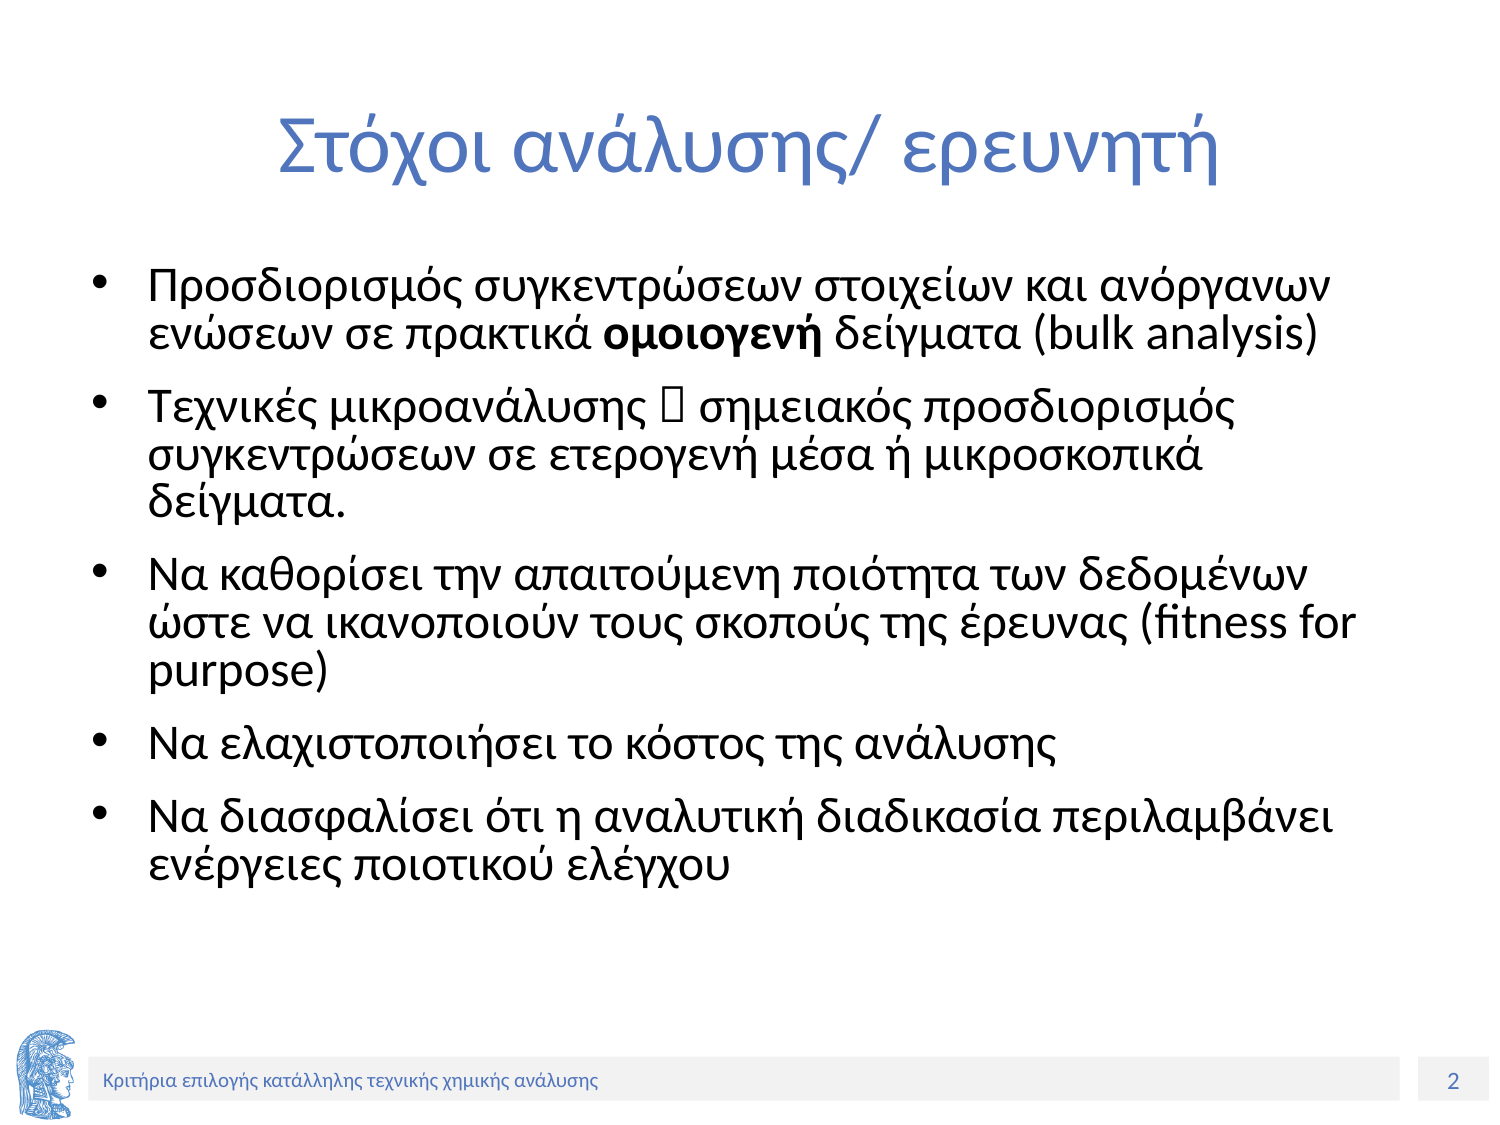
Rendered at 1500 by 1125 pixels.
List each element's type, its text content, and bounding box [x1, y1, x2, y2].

picture [9, 1026, 81, 1120]
list Προσδιορισμός συγκεντρώσεων στοιχείων και ανόργανων ενώσεων σε πρακτικά ομοιογενή δείγματα (bulk analysis) Τεχνικές μικροανάλυσης  σημειακός προσδιορισμός συγκεντρώσεων σε ετερογενή μέσα ή μικροσκοπικά δείγματα. Να καθορίσει την απαιτούμενη ποιότητα των δεδομένων ώστε να ικανοποιούν τους σκοπούς της έρευνας (fitness for purpose) Να ελαχιστοποιήσει το κόστος της ανάλυσης Να διασφαλίσει ότι η αναλυτική διαδικασία περιλαμβάνει ενέργειες ποιοτικού ελέγχου [76, 255, 1427, 998]
title Στόχοι ανάλυσης/ ερευνητή [75, 45, 1425, 233]
